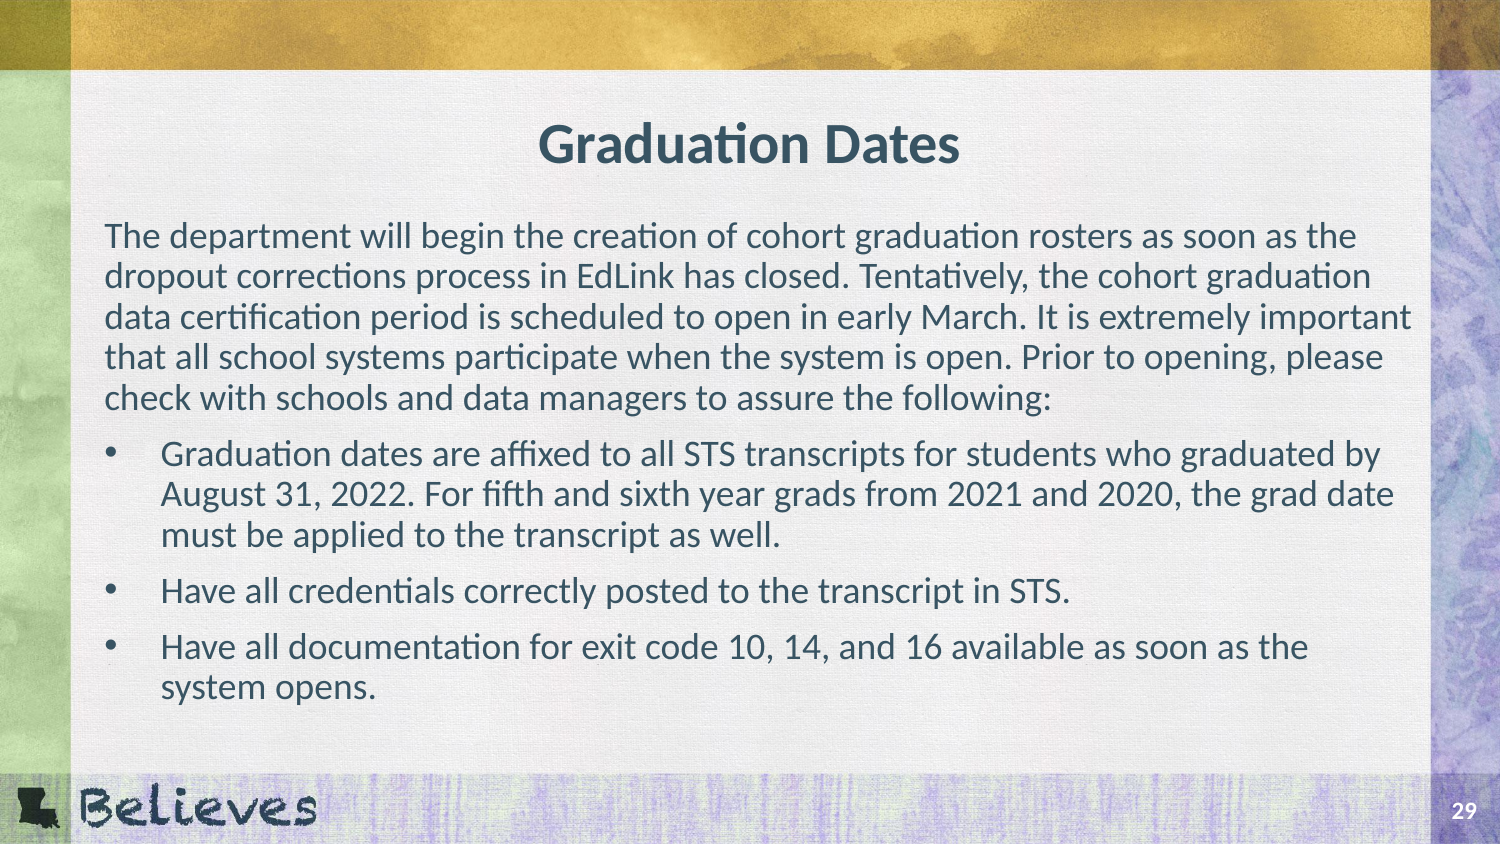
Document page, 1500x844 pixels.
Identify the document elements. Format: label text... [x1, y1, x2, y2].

list The department will begin the creation of cohort graduation rosters as soon as the dropout corrections process in EdLink has closed. Tentatively, the cohort graduation data certification period is scheduled to open in early March. It is extremely important that all school systems participate when the system is open. Prior to opening, please check with schools and data managers to assure the following: Graduation dates are affixed to all STS transcripts for students who graduated by August 31, 2022. For fifth and sixth year grads from 2021 and 2020, the grad date must be applied to the transcript as well. Have all credentials correctly posted to the transcript in STS. Have all documentation for exit code 10, 14, and 16 available as soon as the system opens. [70, 200, 1430, 753]
title Graduation Dates [70, 69, 1430, 200]
picture [0, 0, 1500, 844]
